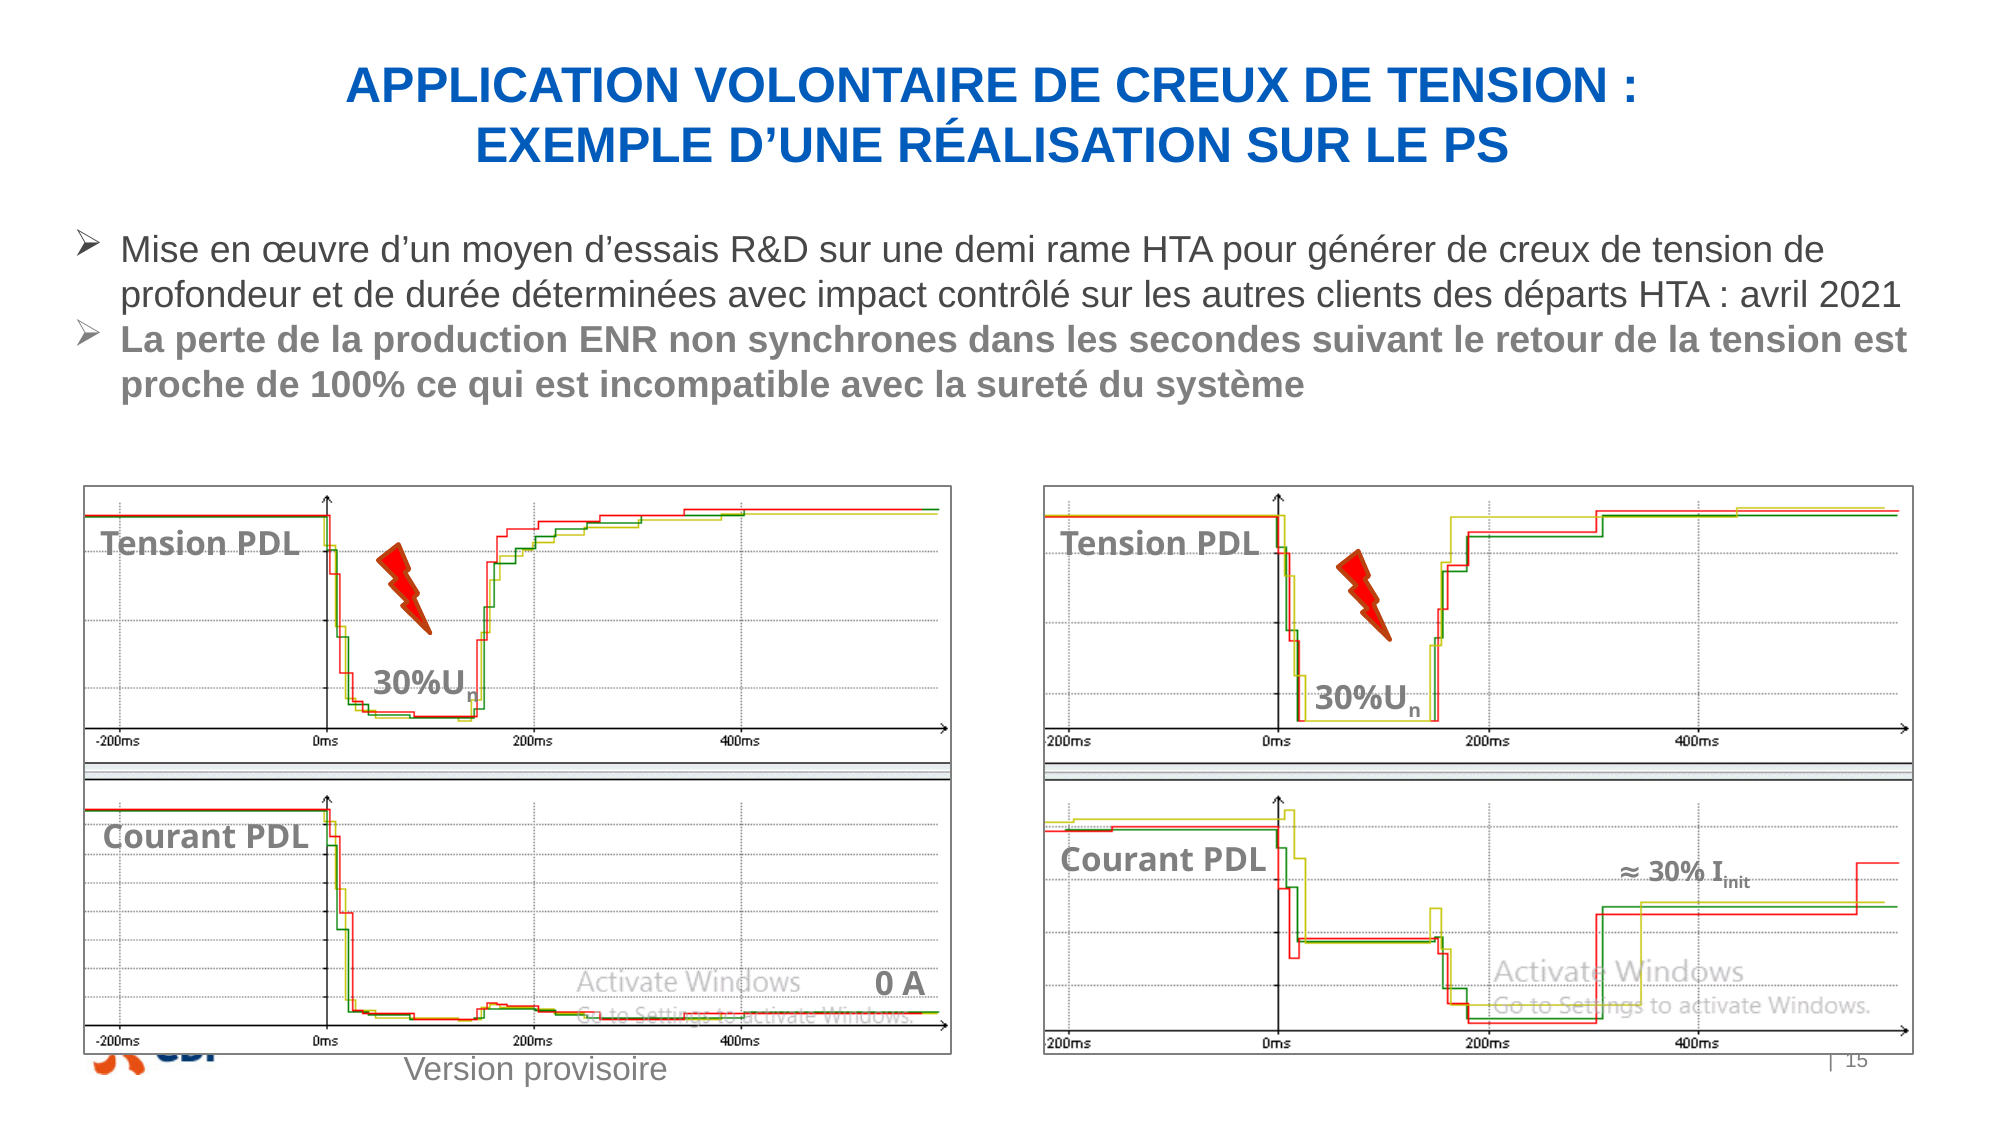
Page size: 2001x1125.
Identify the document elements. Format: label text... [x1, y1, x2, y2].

text_box Mise en œuvre d’un moyen d’essais R&D sur une demi rame HTA pour générer de creux de tension de profondeur et de durée déterminées avec impact contrôlé sur les autres clients des départs HTA : avril 2021 La perte de la production ENR non synchrones dans les secondes suivant le retour de la tension est proche de 100% ce qui est incompatible avec la sureté du système [58, 218, 1925, 593]
picture [84, 486, 951, 1054]
picture [86, 1055, 223, 1075]
text_box Application volontaire de creux de tension : Exemple d’une réalisation sur LE PS [40, 45, 1946, 180]
picture [1044, 486, 1913, 1054]
text_box 0 A [955, 959, 960, 1030]
